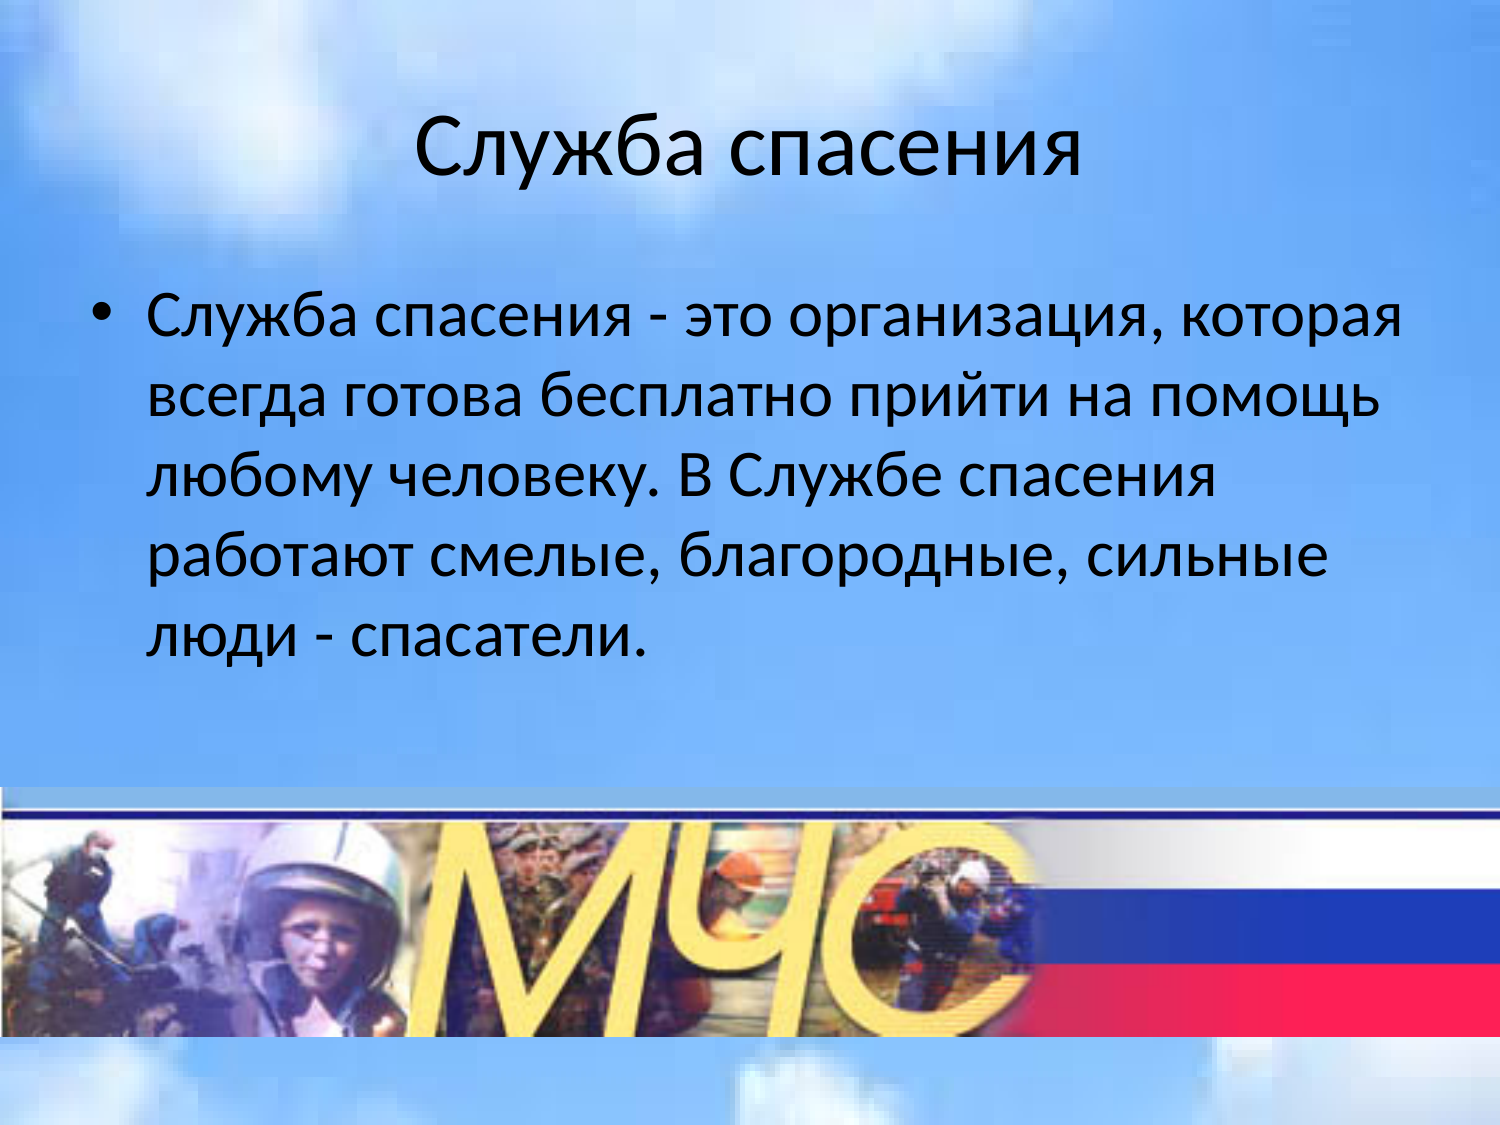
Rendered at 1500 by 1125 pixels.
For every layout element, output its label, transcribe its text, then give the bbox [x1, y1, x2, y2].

list Служба спасения - это организация, которая всегда готова бесплатно прийти на помощь любому человеку. В Службе спасения работают смелые, благородные, сильные люди - спасатели. [75, 262, 1425, 785]
picture [0, 0, 1500, 1125]
title Служба спасения [75, 45, 1425, 233]
